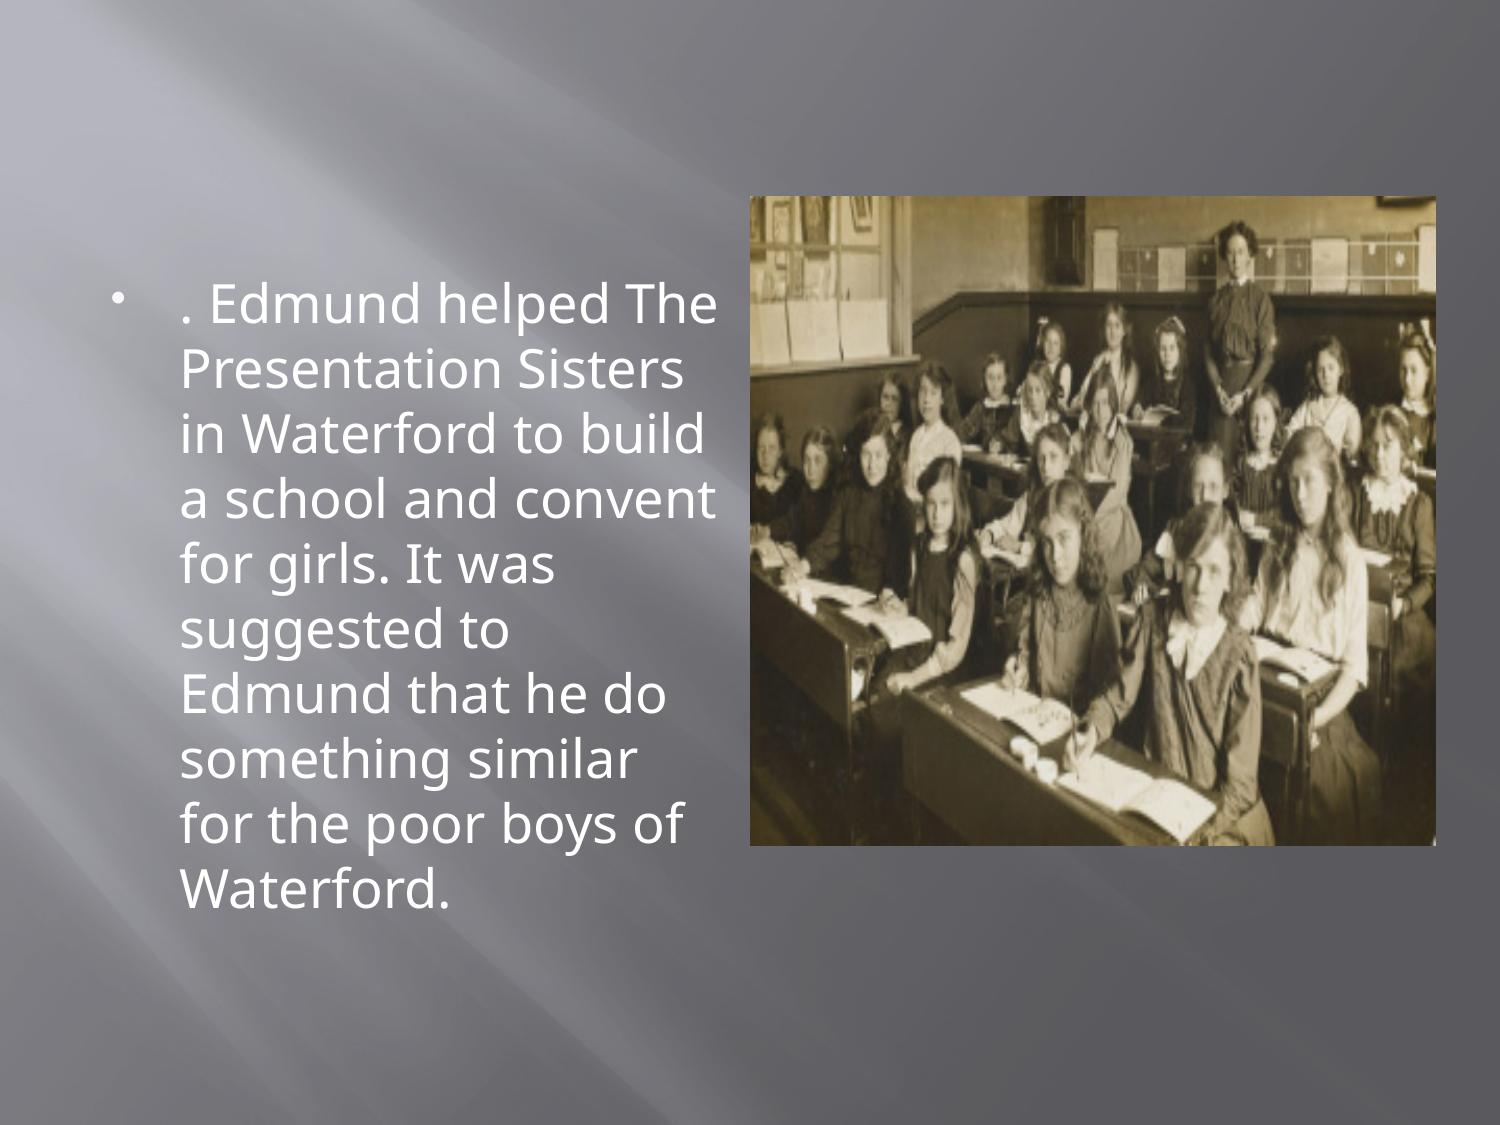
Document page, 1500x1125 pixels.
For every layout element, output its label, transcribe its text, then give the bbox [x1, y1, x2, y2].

picture [749, 196, 1436, 847]
list . Edmund helped The Presentation Sisters in Waterford to build a school and convent for girls. It was suggested to Edmund that he do something similar for the poor boys of Waterford. [75, 262, 738, 1005]
